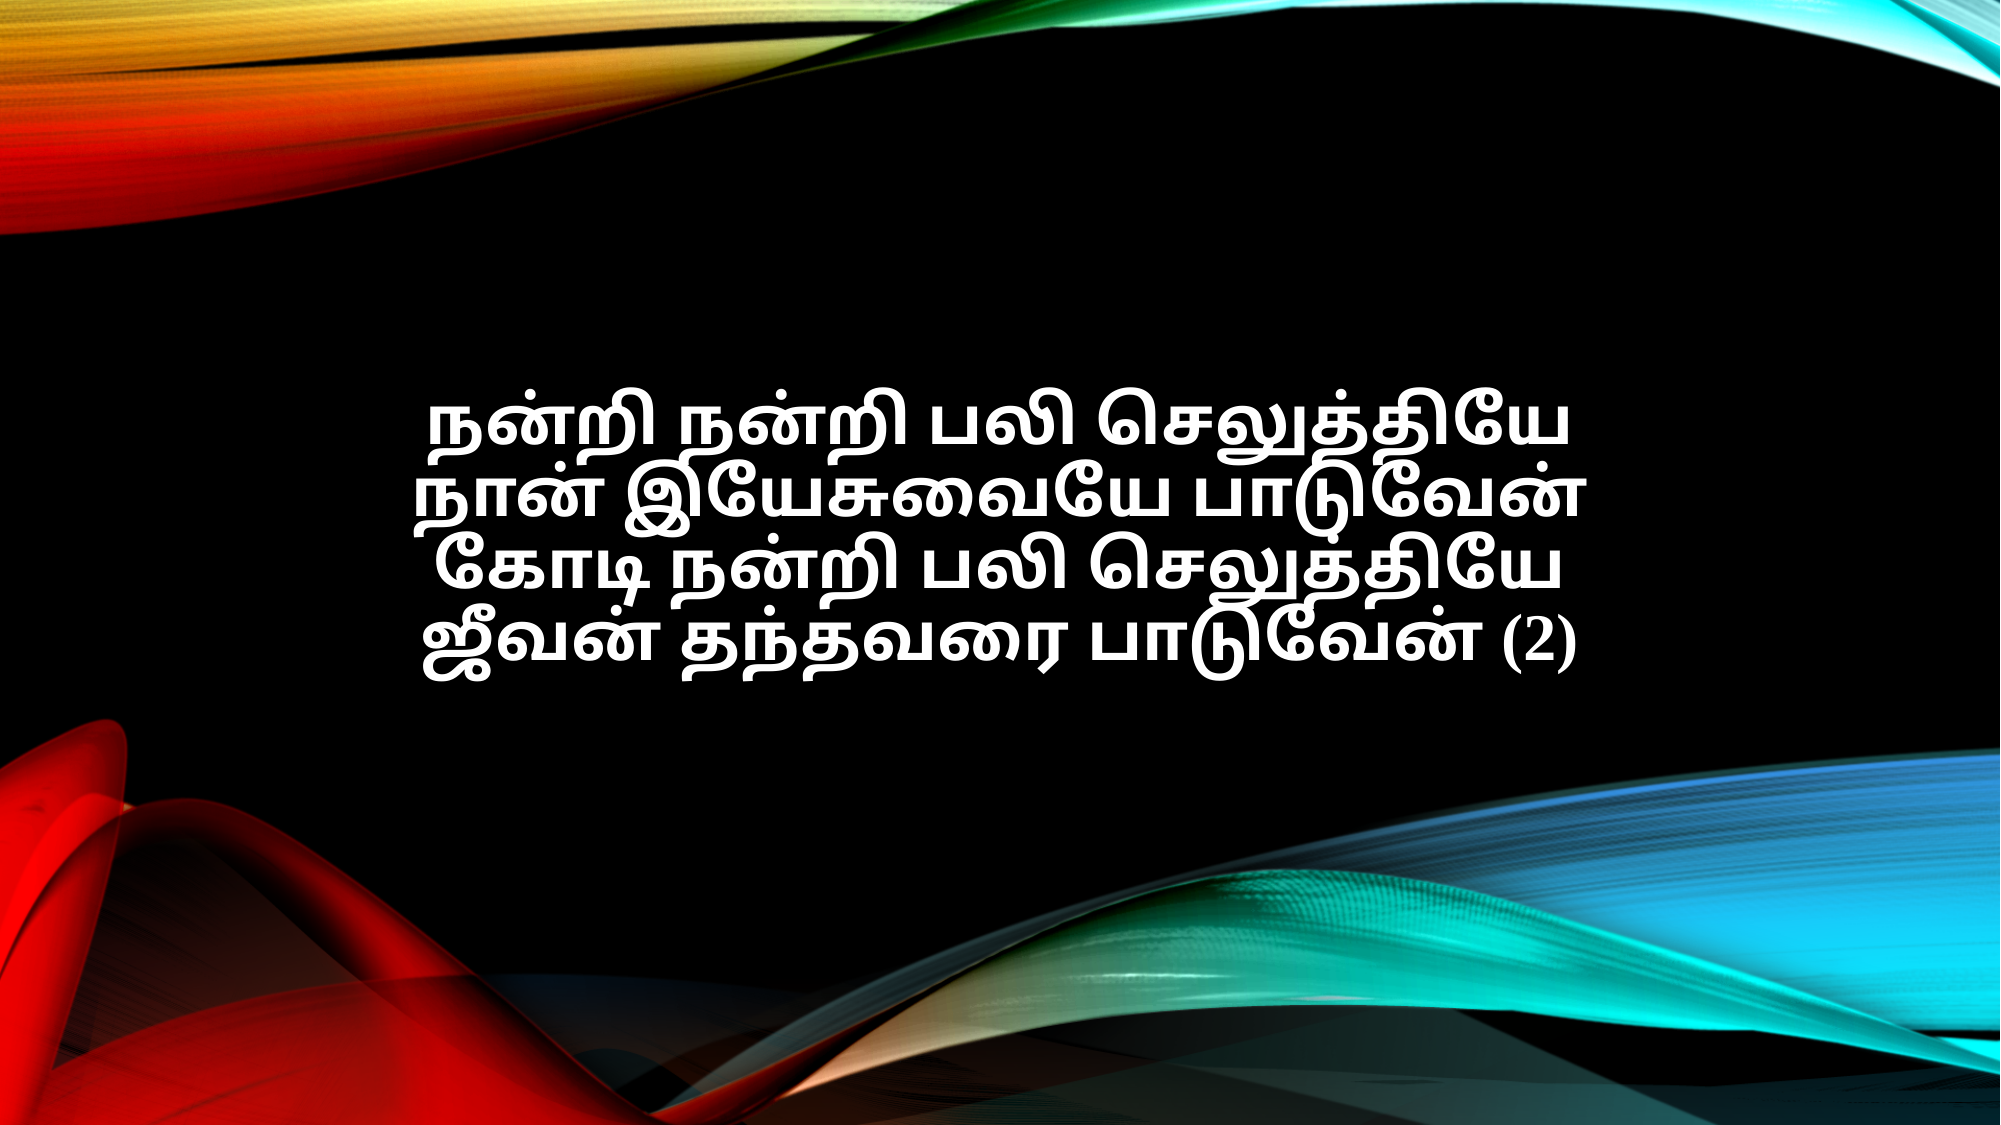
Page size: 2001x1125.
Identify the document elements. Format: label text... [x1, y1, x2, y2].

subtitle நன்றி நன்றி பலி செலுத்தியே நான் இயேசுவையே பாடுவேன் கோடி நன்றி பலி செலுத்தியே ஜீவன் தந்தவரை பாடுவேன் (2) [0, 0, 2000, 1125]
